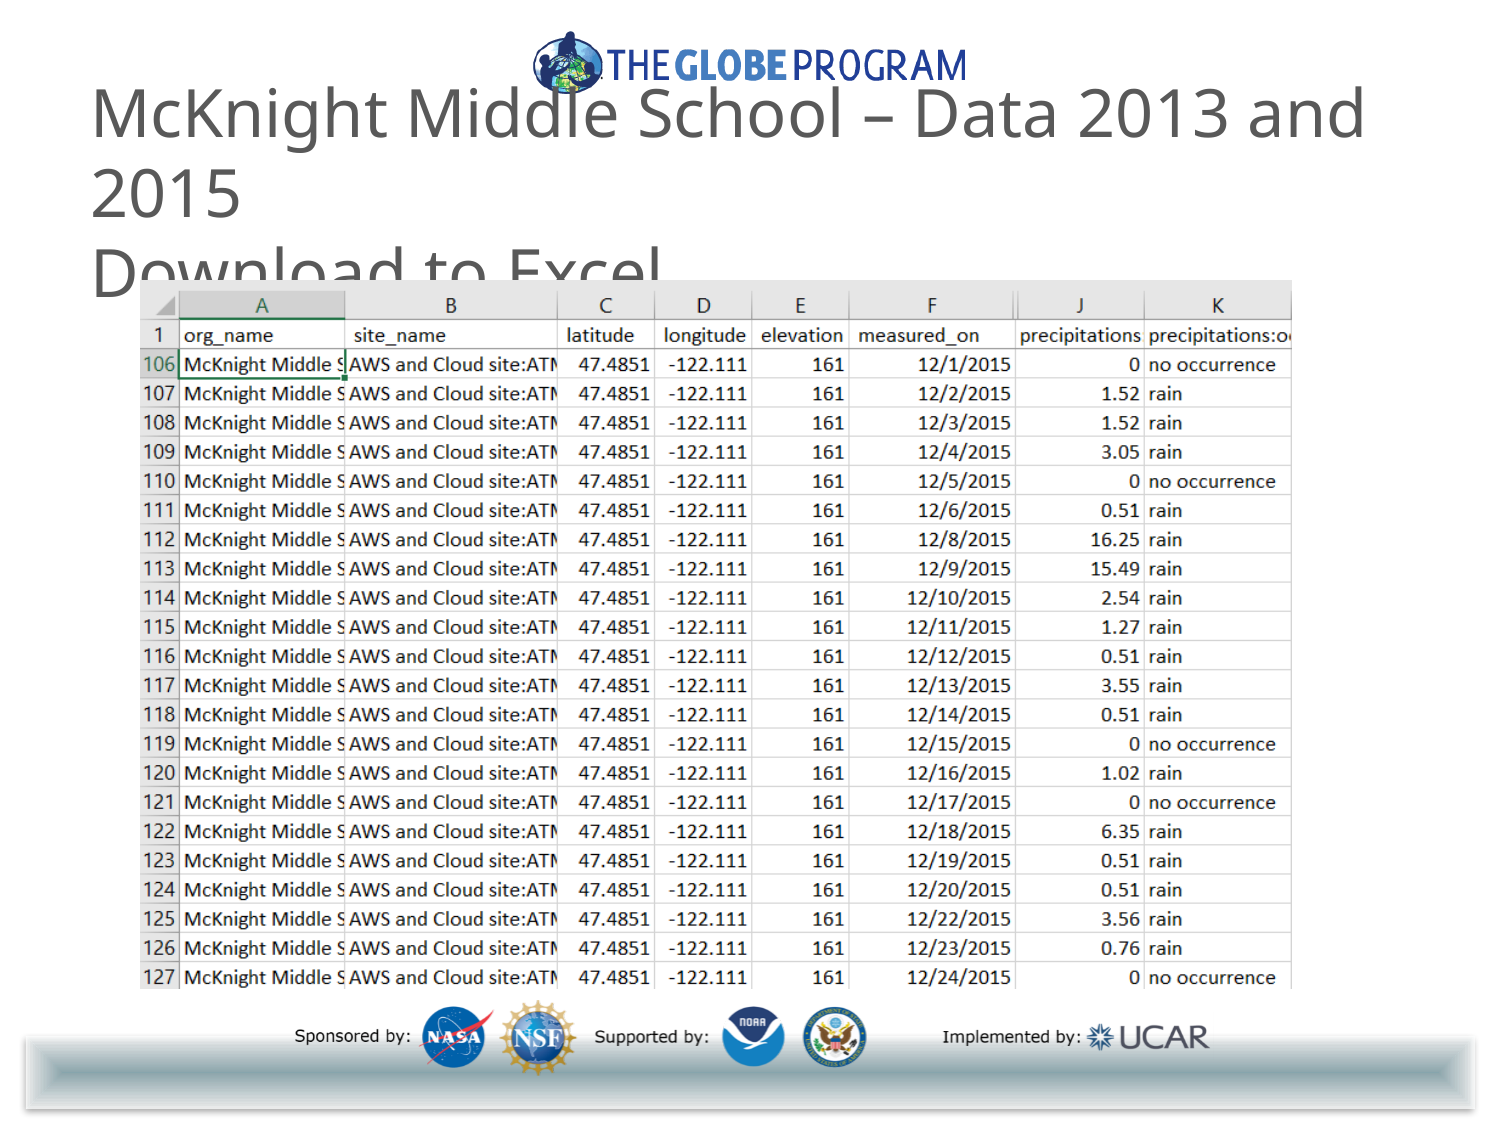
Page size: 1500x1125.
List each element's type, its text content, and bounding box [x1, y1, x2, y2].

picture [140, 280, 1292, 989]
picture [262, 1000, 1238, 1085]
title McKnight Middle School – Data 2013 and 2015 Download to Excel [75, 119, 1425, 263]
picture [526, 24, 975, 100]
